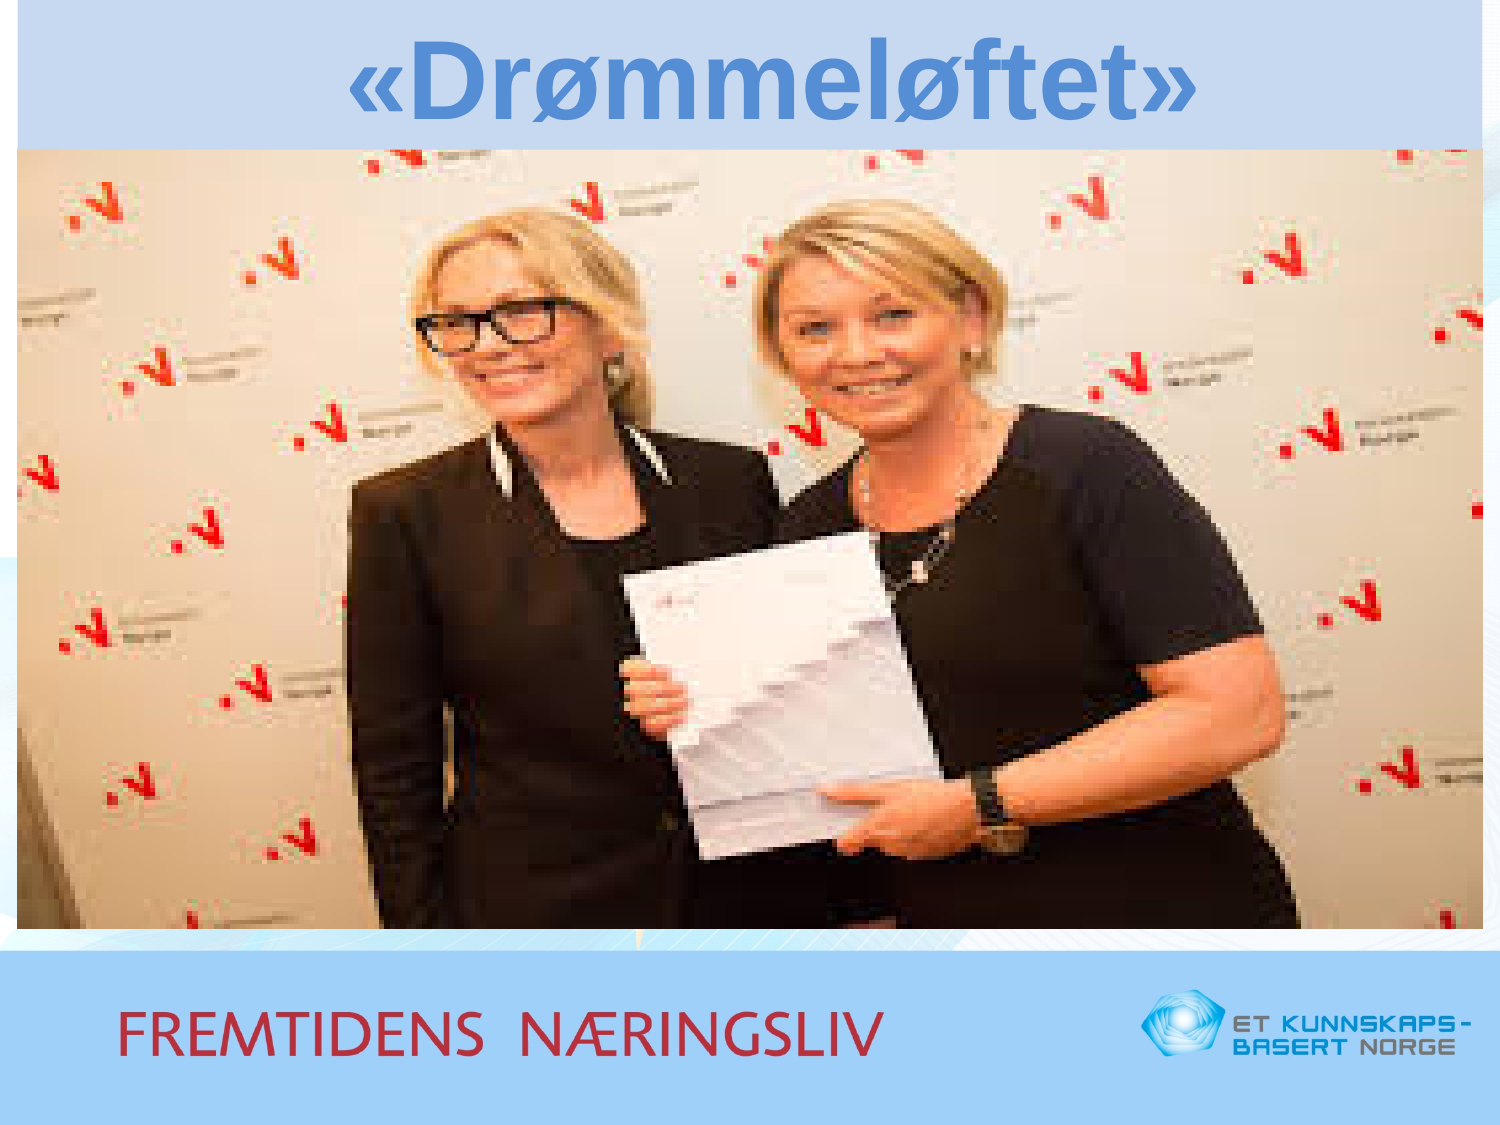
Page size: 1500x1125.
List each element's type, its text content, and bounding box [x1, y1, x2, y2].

text_box «Drømmeløftet» [17, 0, 1483, 148]
picture [0, 0, 1500, 1125]
